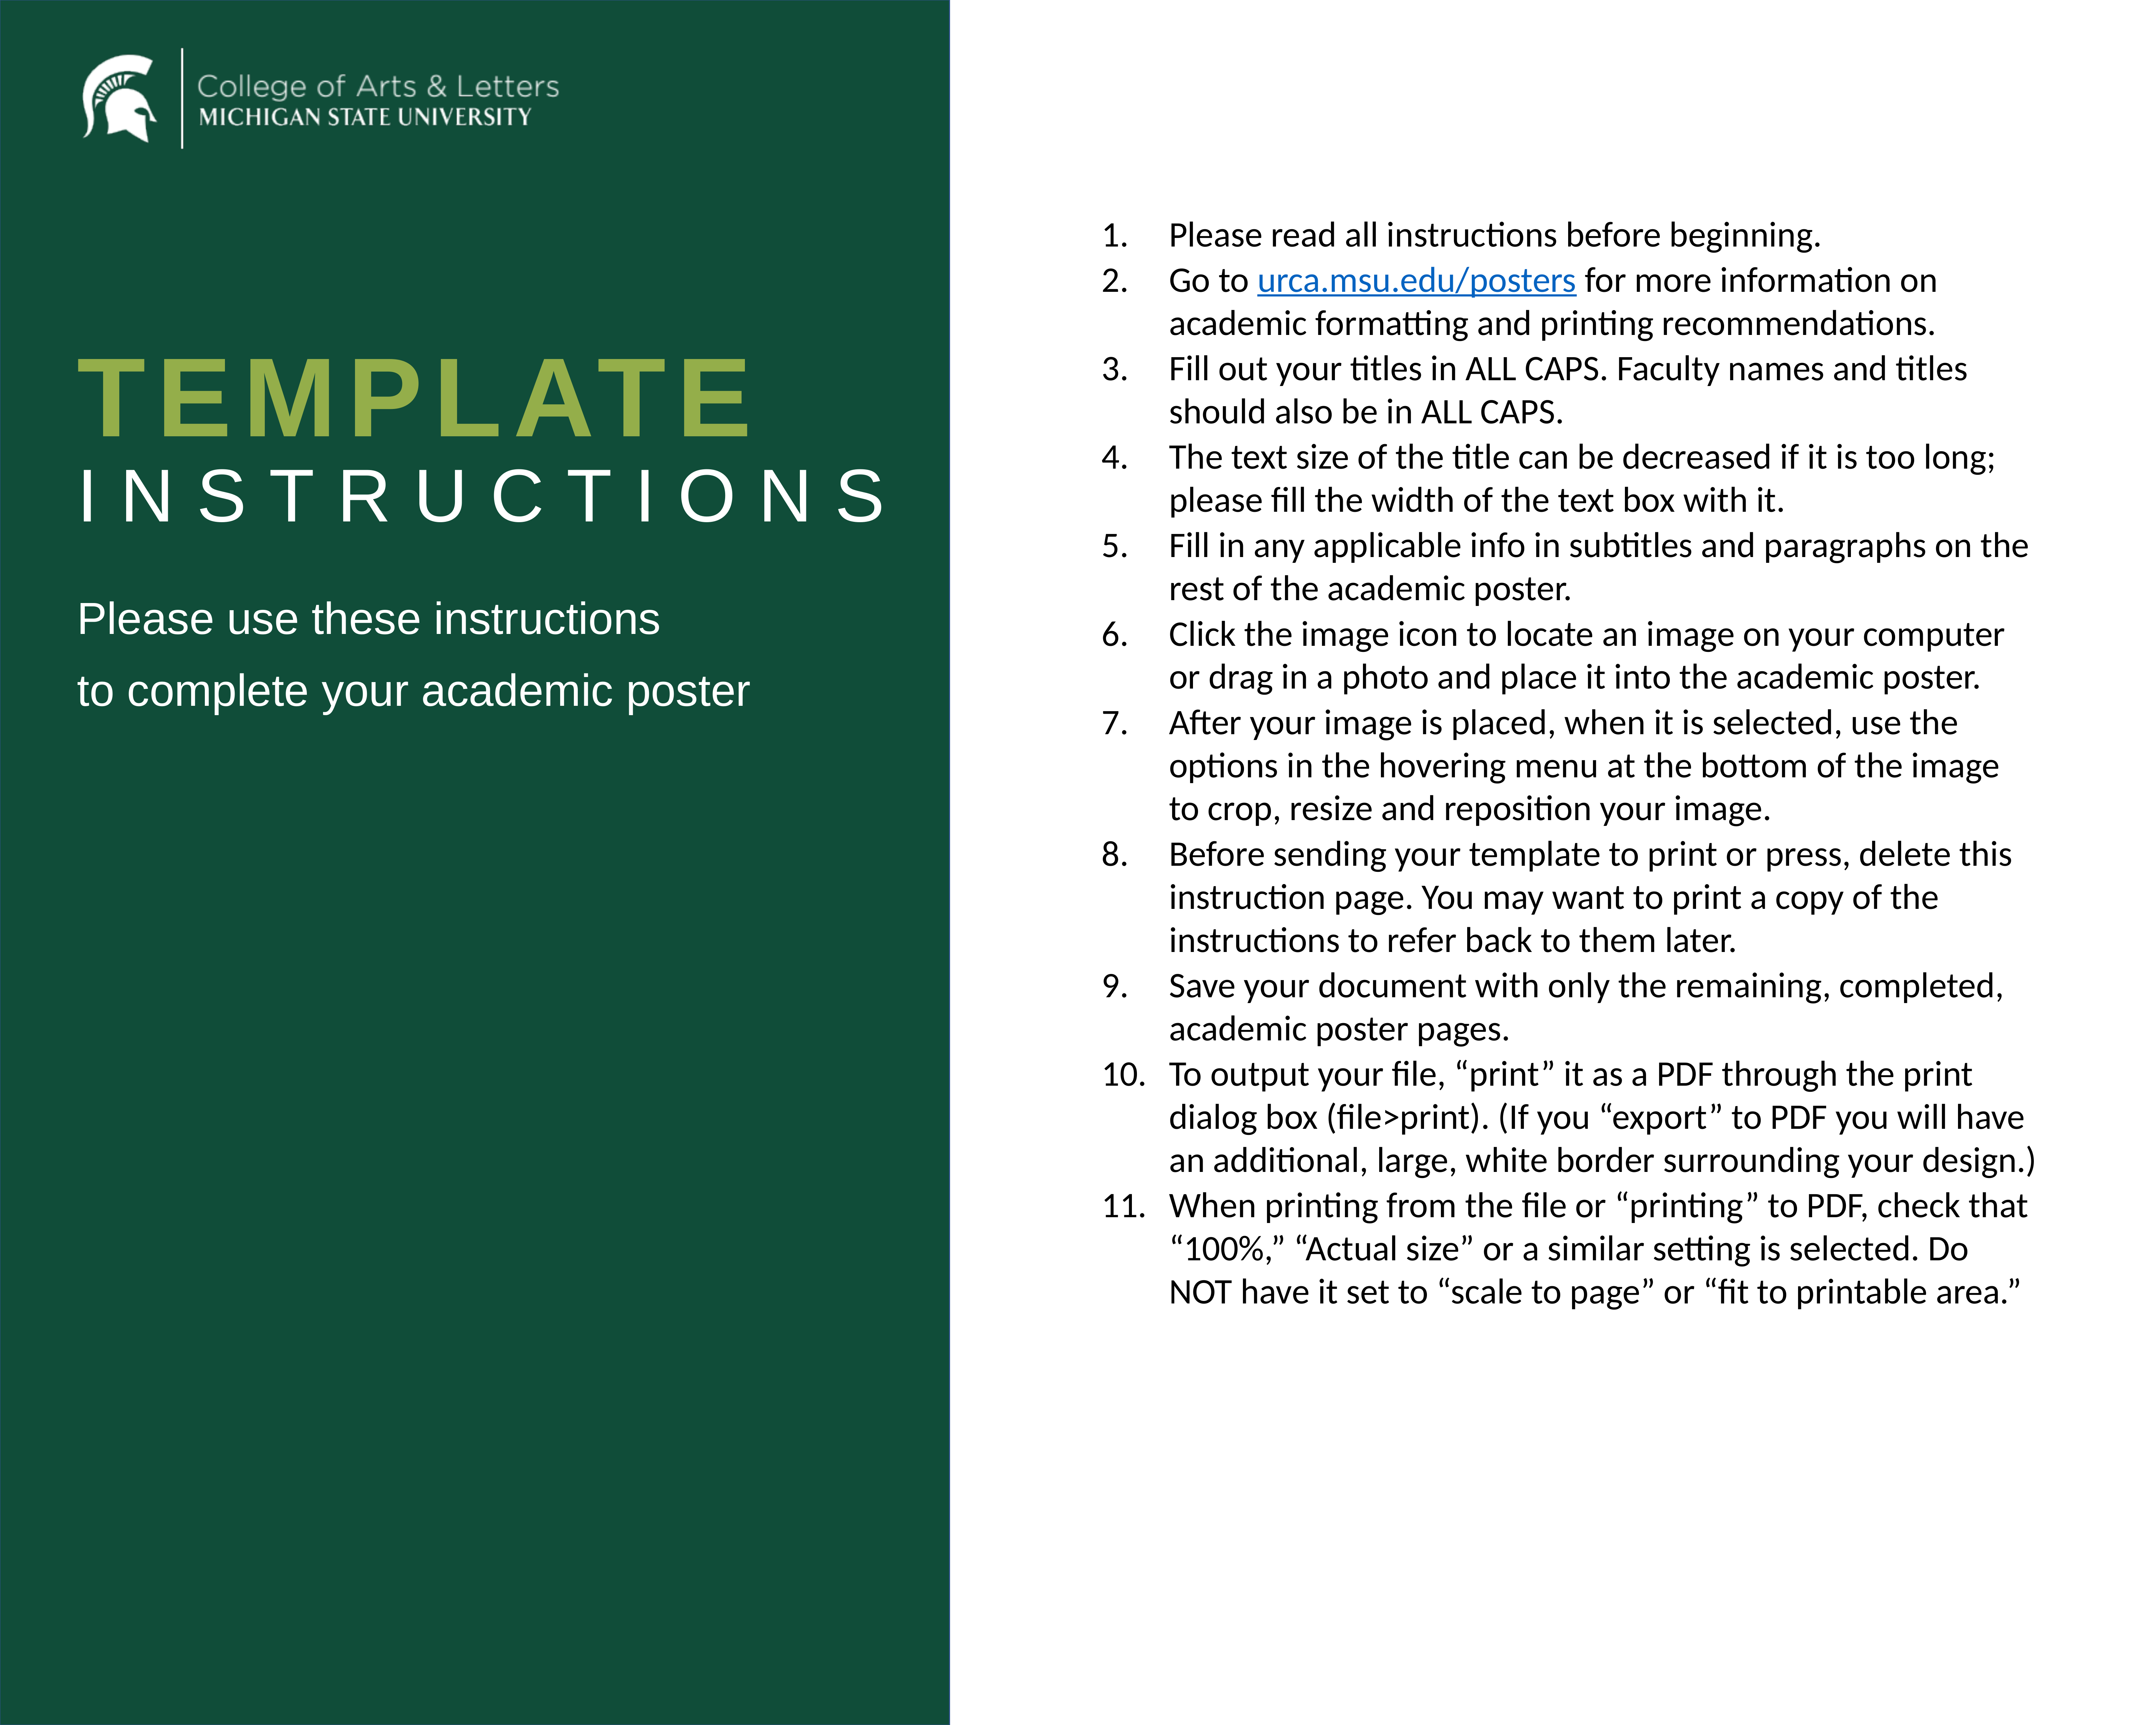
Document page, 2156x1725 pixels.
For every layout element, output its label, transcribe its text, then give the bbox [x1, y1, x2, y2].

picture [72, 35, 565, 155]
text_box Please use these instructions to complete your academic poster [72, 586, 950, 718]
text_box TEMPLATE [72, 337, 1096, 454]
text_box Please read all instructions before beginning. Go to urca.msu.edu/posters for more information on academic formatting and printing recommendations. Fill out your titles in ALL CAPS. Faculty names and titles should also be in ALL CAPS. The text size of the title can be decreased if it is too long; please fill the width of the text box with it. Fill in any applicable info in subtitles and paragraphs on the rest of the academic poster. Click the image icon to locate an image on your computer or drag in a photo and place it into the academic poster. After your image is placed, when it is selected, use the options in the hovering menu at the bottom of the image to crop, resize and reposition your image. Before sending your template to print or press, delete this instruction page. You may want to print a copy of the instructions to refer back to them later. Save your document with only the remaining, completed, academic poster pages. To output your file, “print” it as a PDF through the print dialog box (file>print). (If you “export” to PDF you will have an additional, large, white border surrounding your design.) When printing from the file or “printing” to PDF, check that “100%,” “Actual size” or a similar setting is selected. Do NOT have it set to “scale to page” or “fit to printable area.” [1096, 208, 2044, 1620]
text_box INSTRUCTIONS [72, 454, 1096, 573]
text_box [0, 0, 950, 1725]
